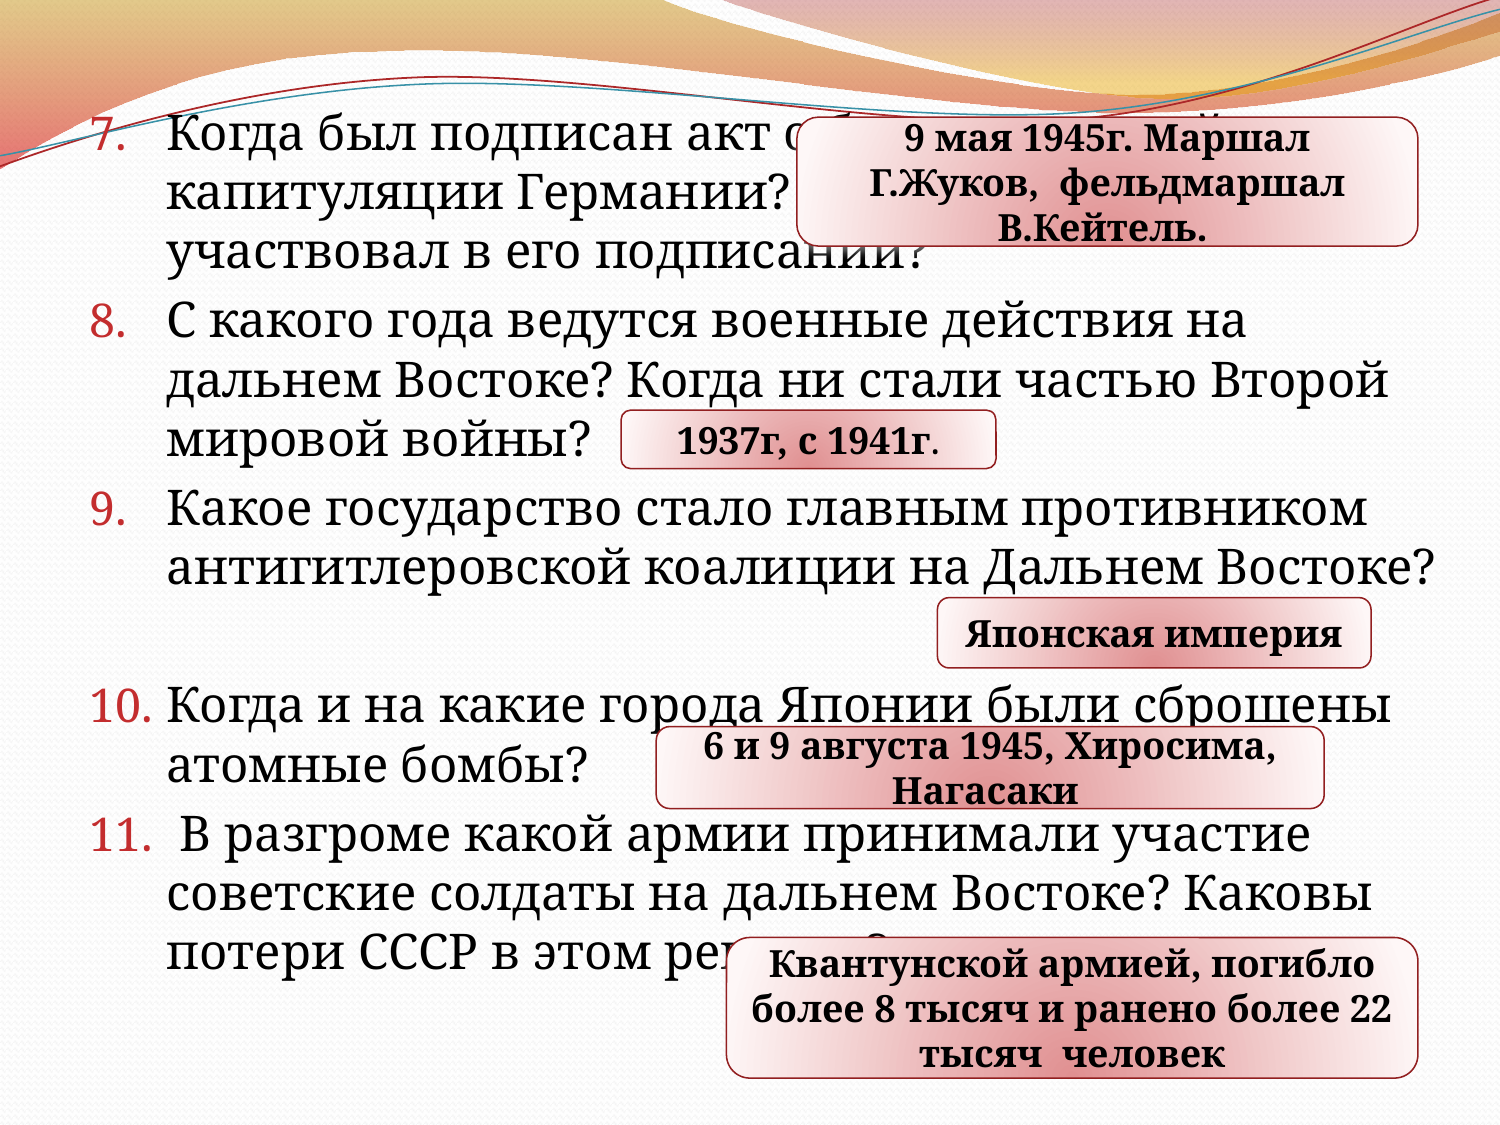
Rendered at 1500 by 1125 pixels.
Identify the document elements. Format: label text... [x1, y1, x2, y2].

text_box Японская империя [936, 596, 1372, 669]
text_box Квантунской армией, погибло более 8 тысяч и ранено более 22 тысяч человек [725, 936, 1419, 1079]
list Когда был подписан акт о безоговорочной капитуляции Германии? Кто из военачальников участвовал в его подписании? С какого года ведутся военные действия на дальнем Востоке? Когда ни стали частью Второй мировой войны? Какое государство стало главным противником антигитлеровской коалиции на Дальнем Востоке? Когда и на какие города Японии были сброшены атомные бомбы? В разгроме какой армии принимали участие советские солдаты на дальнем Востоке? Каковы потери СССР в этом регионе? [75, 93, 1454, 1038]
text_box 6 и 9 августа 1945, Хиросима, Нагасаки [655, 725, 1325, 810]
text_box 9 мая 1945г. Маршал Г.Жуков, фельдмаршал В.Кейтель. [796, 116, 1419, 247]
text_box 1937г, с 1941г. [620, 409, 997, 470]
